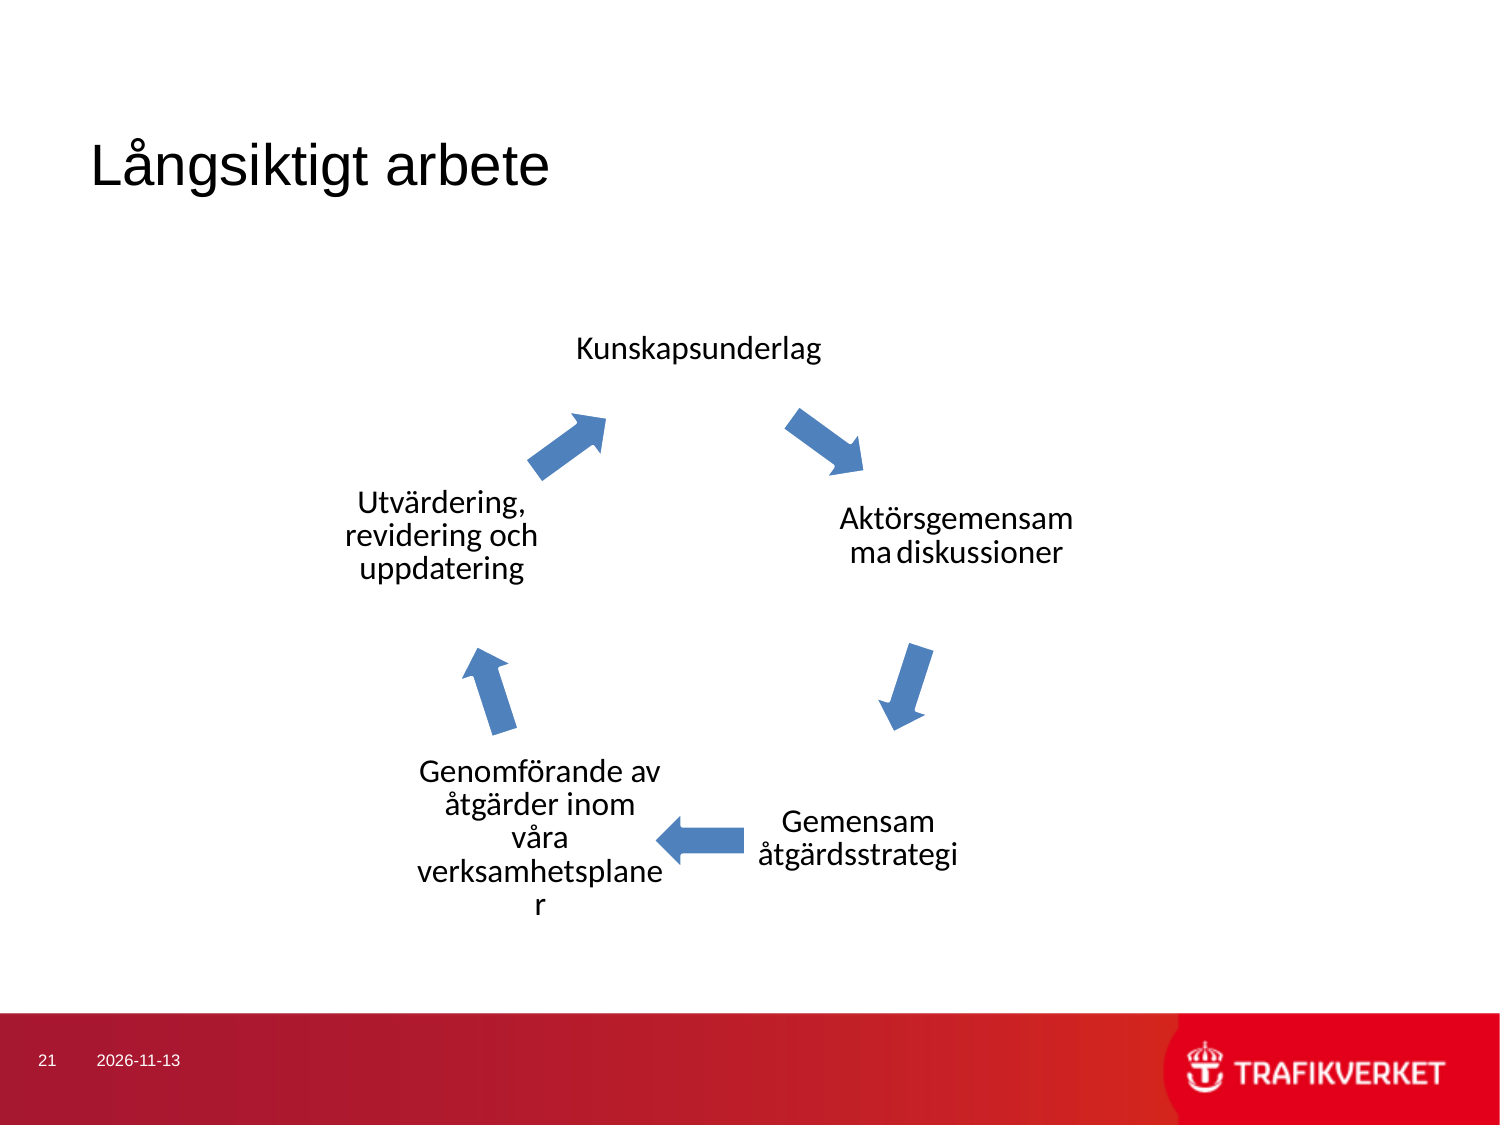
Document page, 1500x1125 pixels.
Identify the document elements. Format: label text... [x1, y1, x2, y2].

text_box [137, 260, 1261, 983]
picture [0, 1013, 1500, 1125]
title Långsiktigt arbete [74, 67, 1426, 256]
